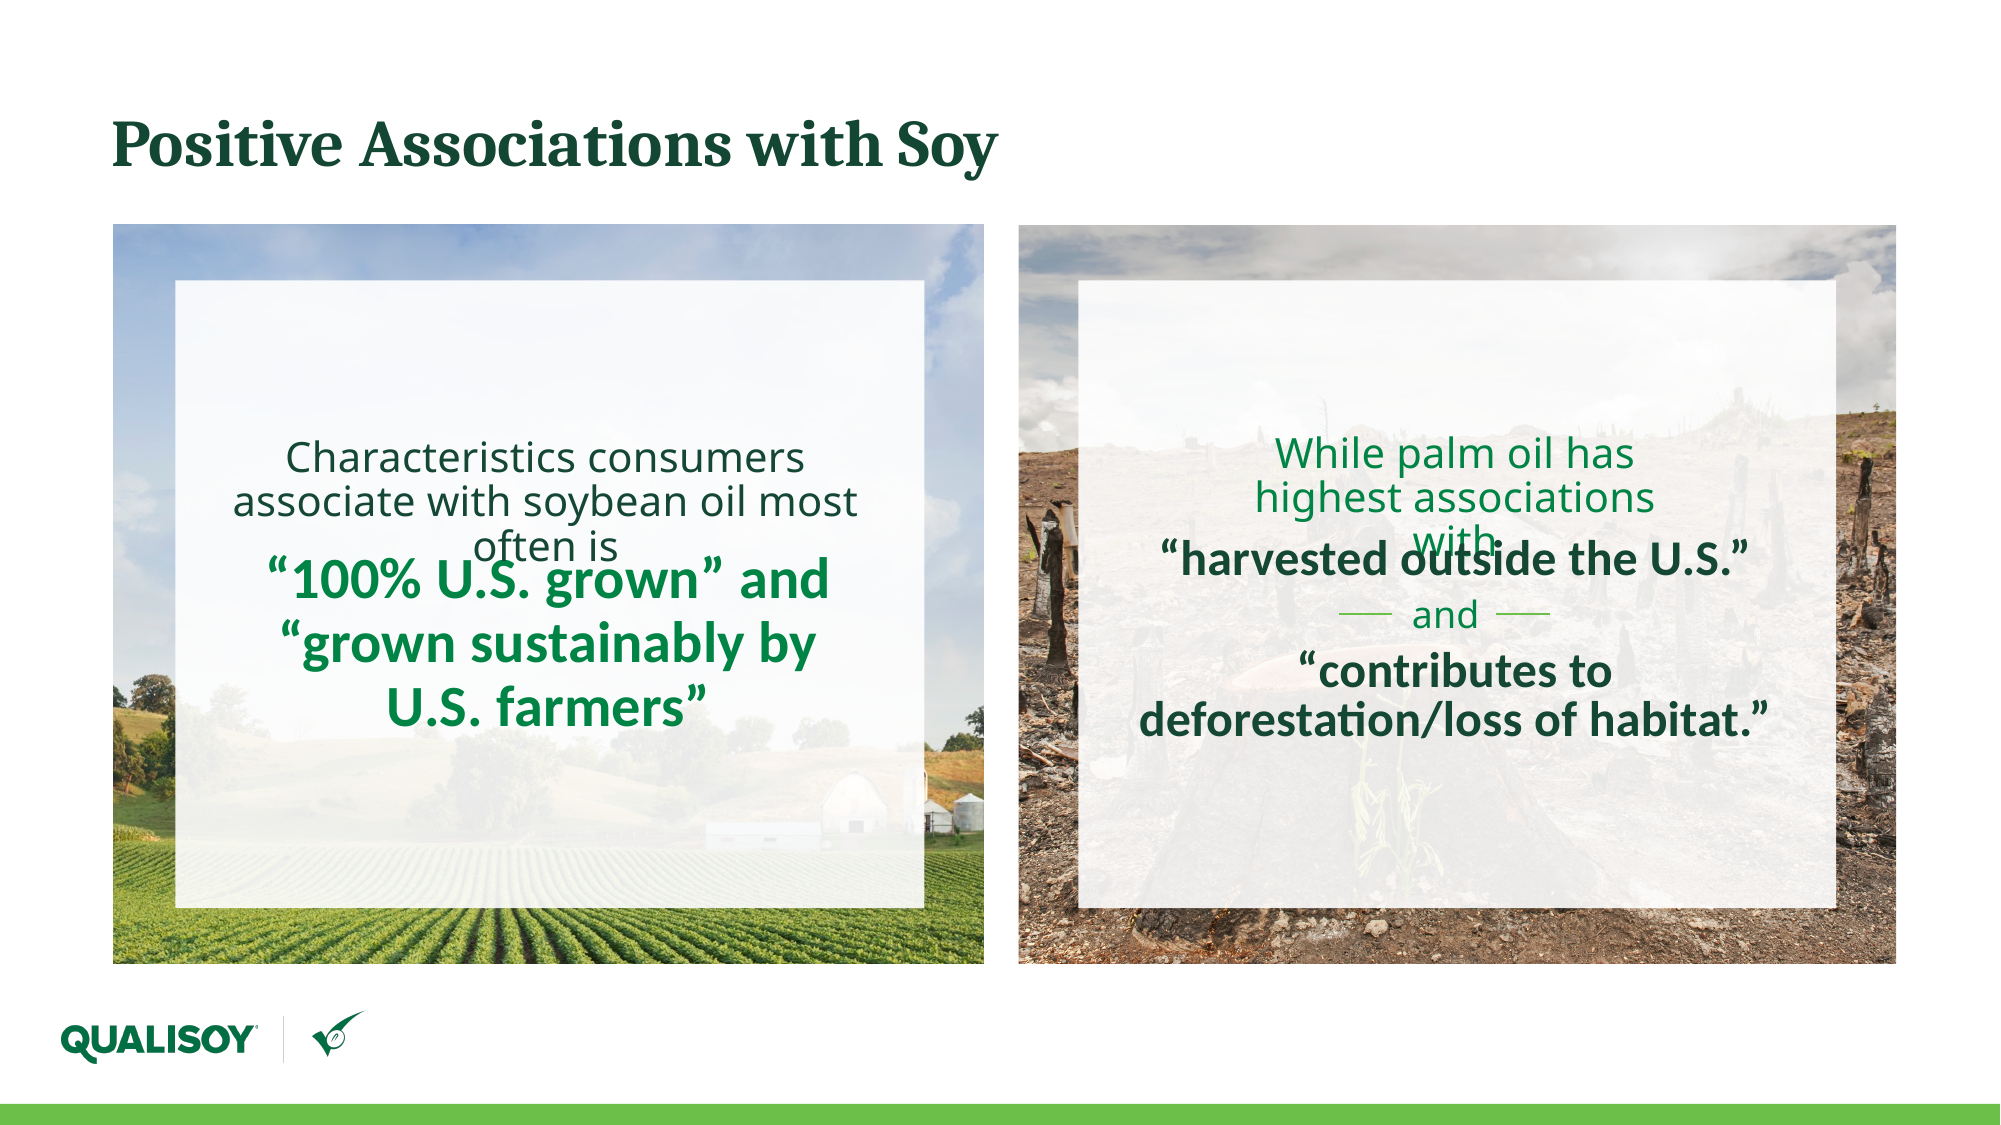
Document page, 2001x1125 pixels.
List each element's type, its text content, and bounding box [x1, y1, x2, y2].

picture [1018, 224, 1897, 964]
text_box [61, 1010, 367, 1064]
text_box [0, 1103, 2000, 1125]
text_box Positive Associations with Soy [96, 97, 1517, 225]
picture [113, 224, 984, 964]
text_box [1041, 425, 1850, 756]
